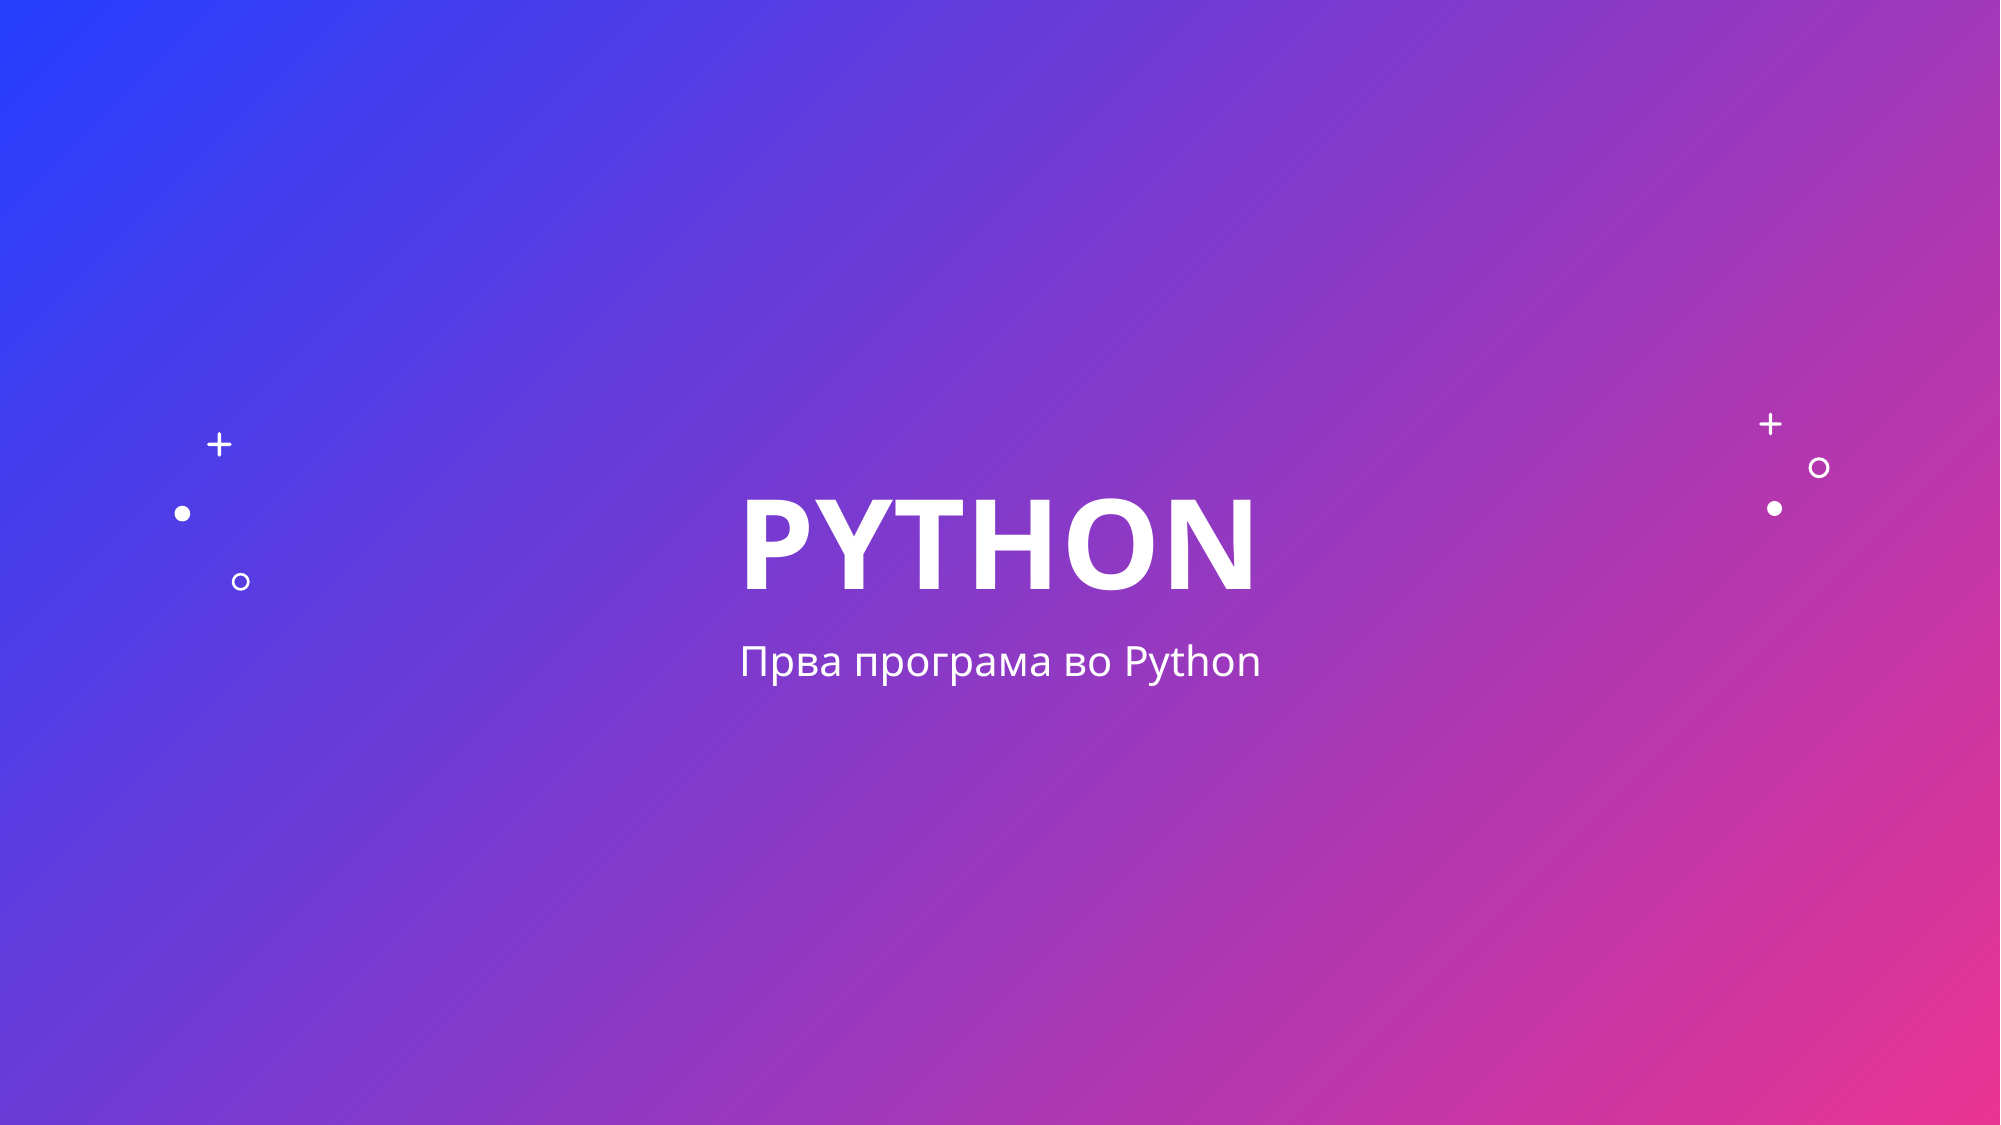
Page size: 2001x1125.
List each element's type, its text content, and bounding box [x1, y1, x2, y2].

title PYTHON [249, 239, 1750, 624]
subtitle Прва програма во Python [250, 633, 1751, 851]
